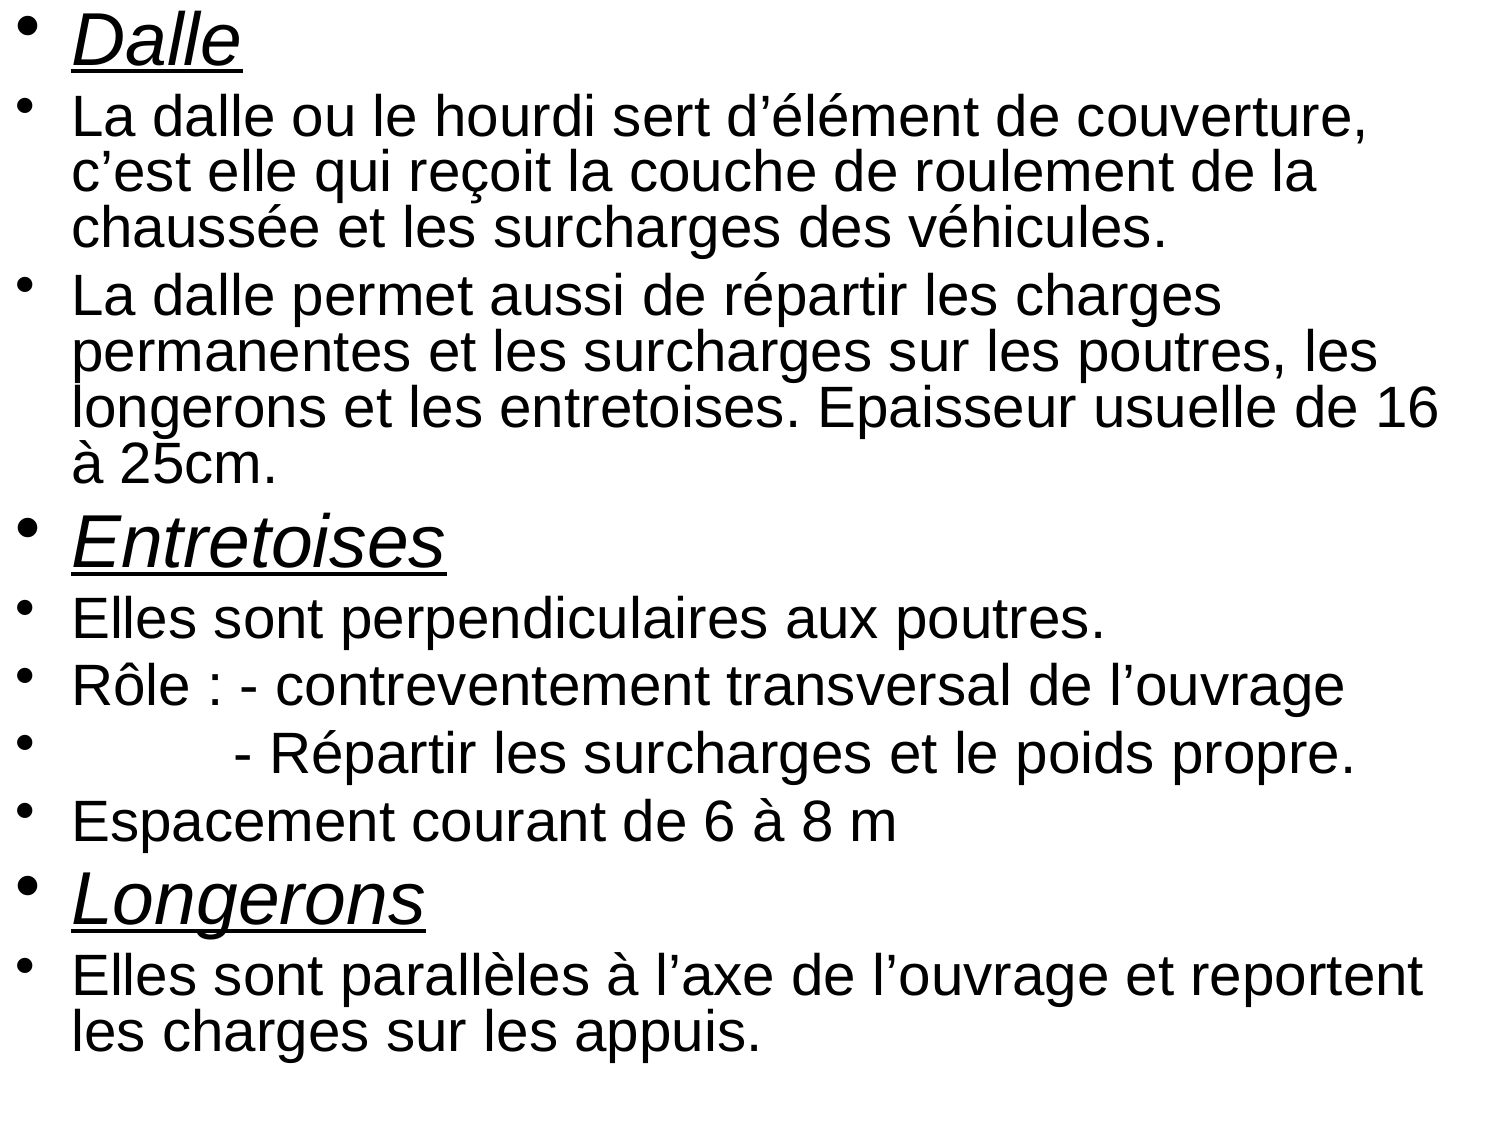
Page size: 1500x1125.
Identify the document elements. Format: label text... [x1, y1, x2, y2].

list Dalle La dalle ou le hourdi sert d’élément de couverture, c’est elle qui reçoit la couche de roulement de la chaussée et les surcharges des véhicules. La dalle permet aussi de répartir les charges permanentes et les surcharges sur les poutres, les longerons et les entretoises. Epaisseur usuelle de 16 à 25cm. Entretoises Elles sont perpendiculaires aux poutres. Rôle : - contreventement transversal de l’ouvrage - Répartir les surcharges et le poids propre. Espacement courant de 6 à 8 m Longerons Elles sont parallèles à l’axe de l’ouvrage et reportent les charges sur les appuis. [0, 0, 1500, 1125]
